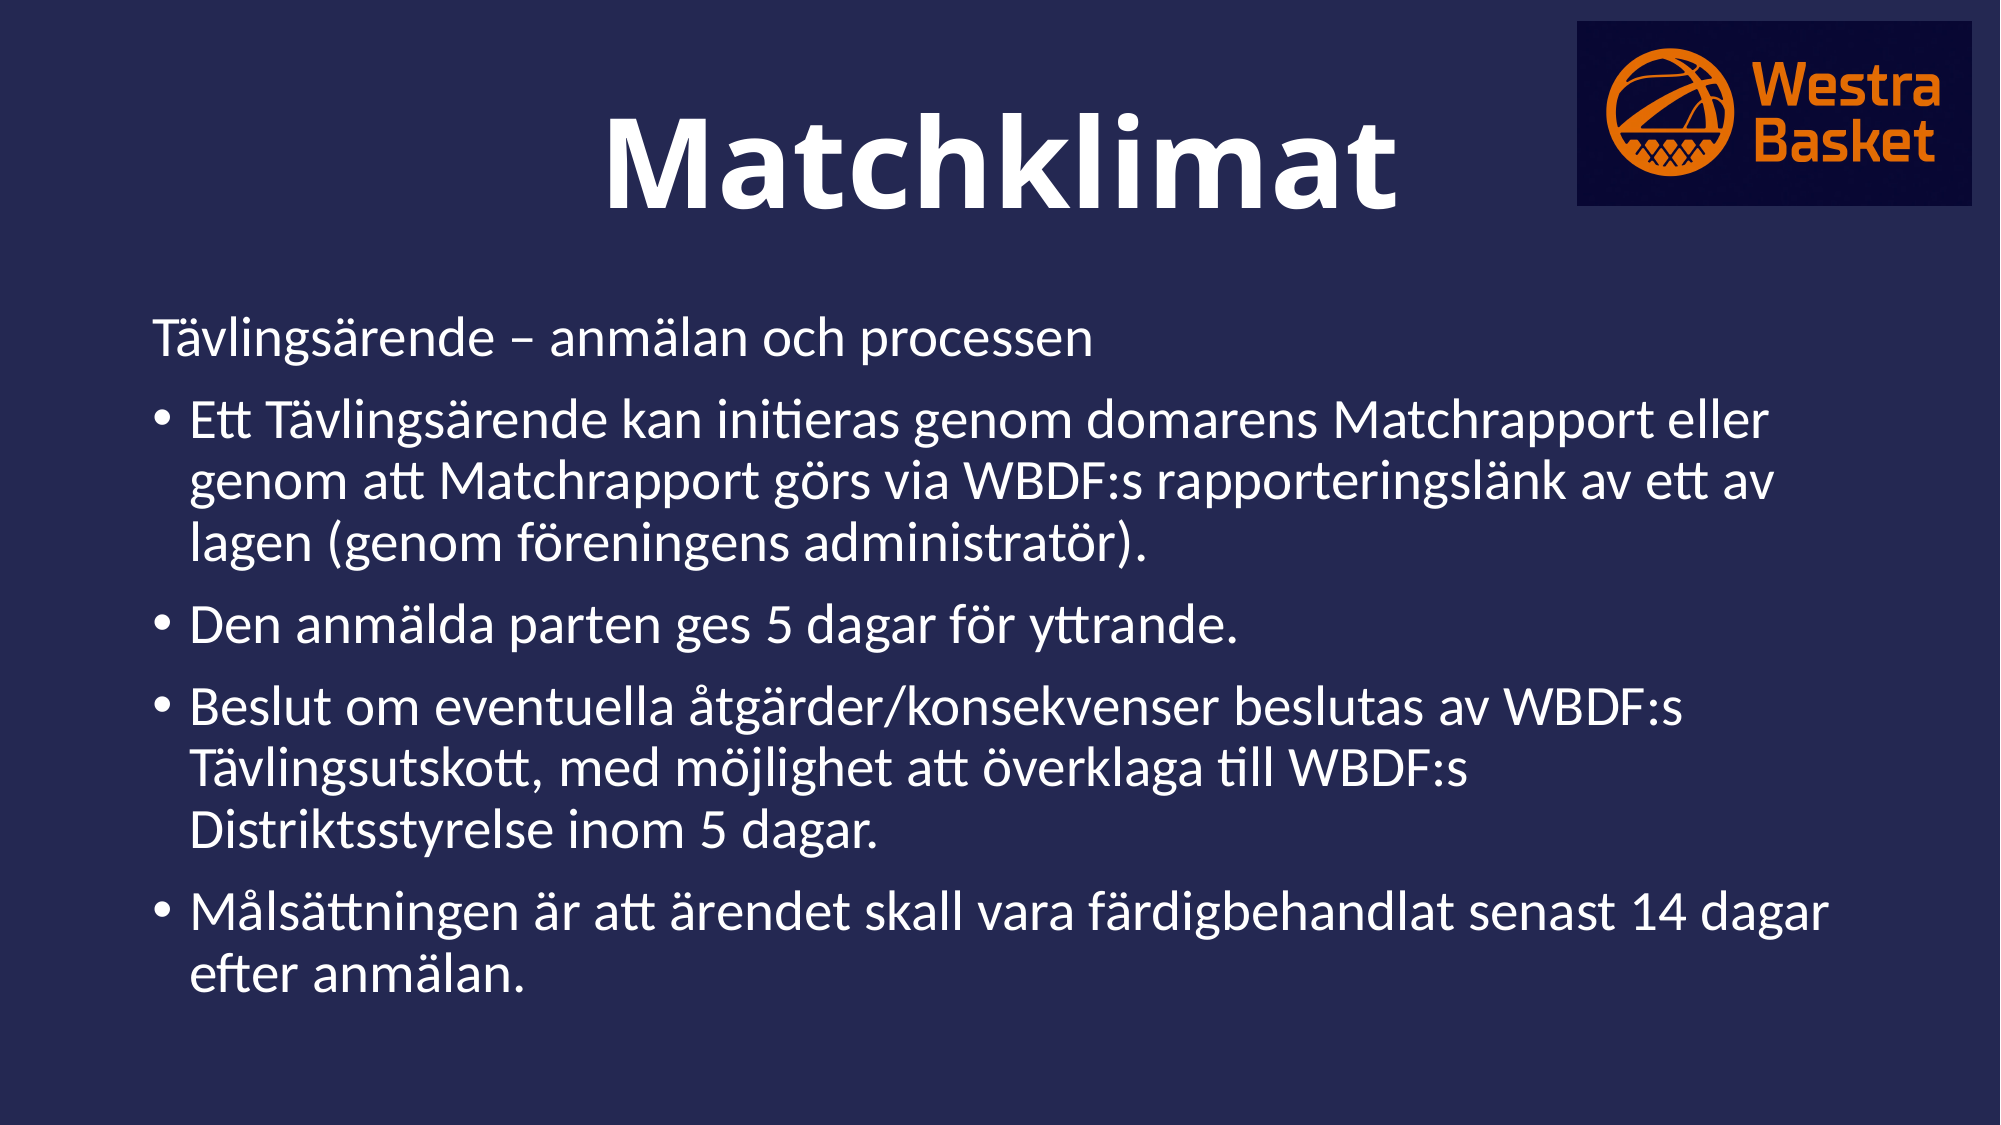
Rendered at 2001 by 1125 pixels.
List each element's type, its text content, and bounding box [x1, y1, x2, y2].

list Tävlingsärende – anmälan och processen Ett Tävlingsärende kan initieras genom domarens Matchrapport eller genom att Matchrapport görs via WBDF:s rapporteringslänk av ett av lagen (genom föreningens administratör). Den anmälda parten ges 5 dagar för yttrande. Beslut om eventuella åtgärder/konsekvenser beslutas av WBDF:s Tävlingsutskott, med möjlighet att överklaga till WBDF:s Distriktsstyrelse inom 5 dagar. Målsättningen är att ärendet skall vara färdigbehandlat senast 14 dagar efter anmälan. [137, 299, 1863, 1014]
picture [1577, 21, 1972, 207]
title Matchklimat [137, 59, 1863, 278]
